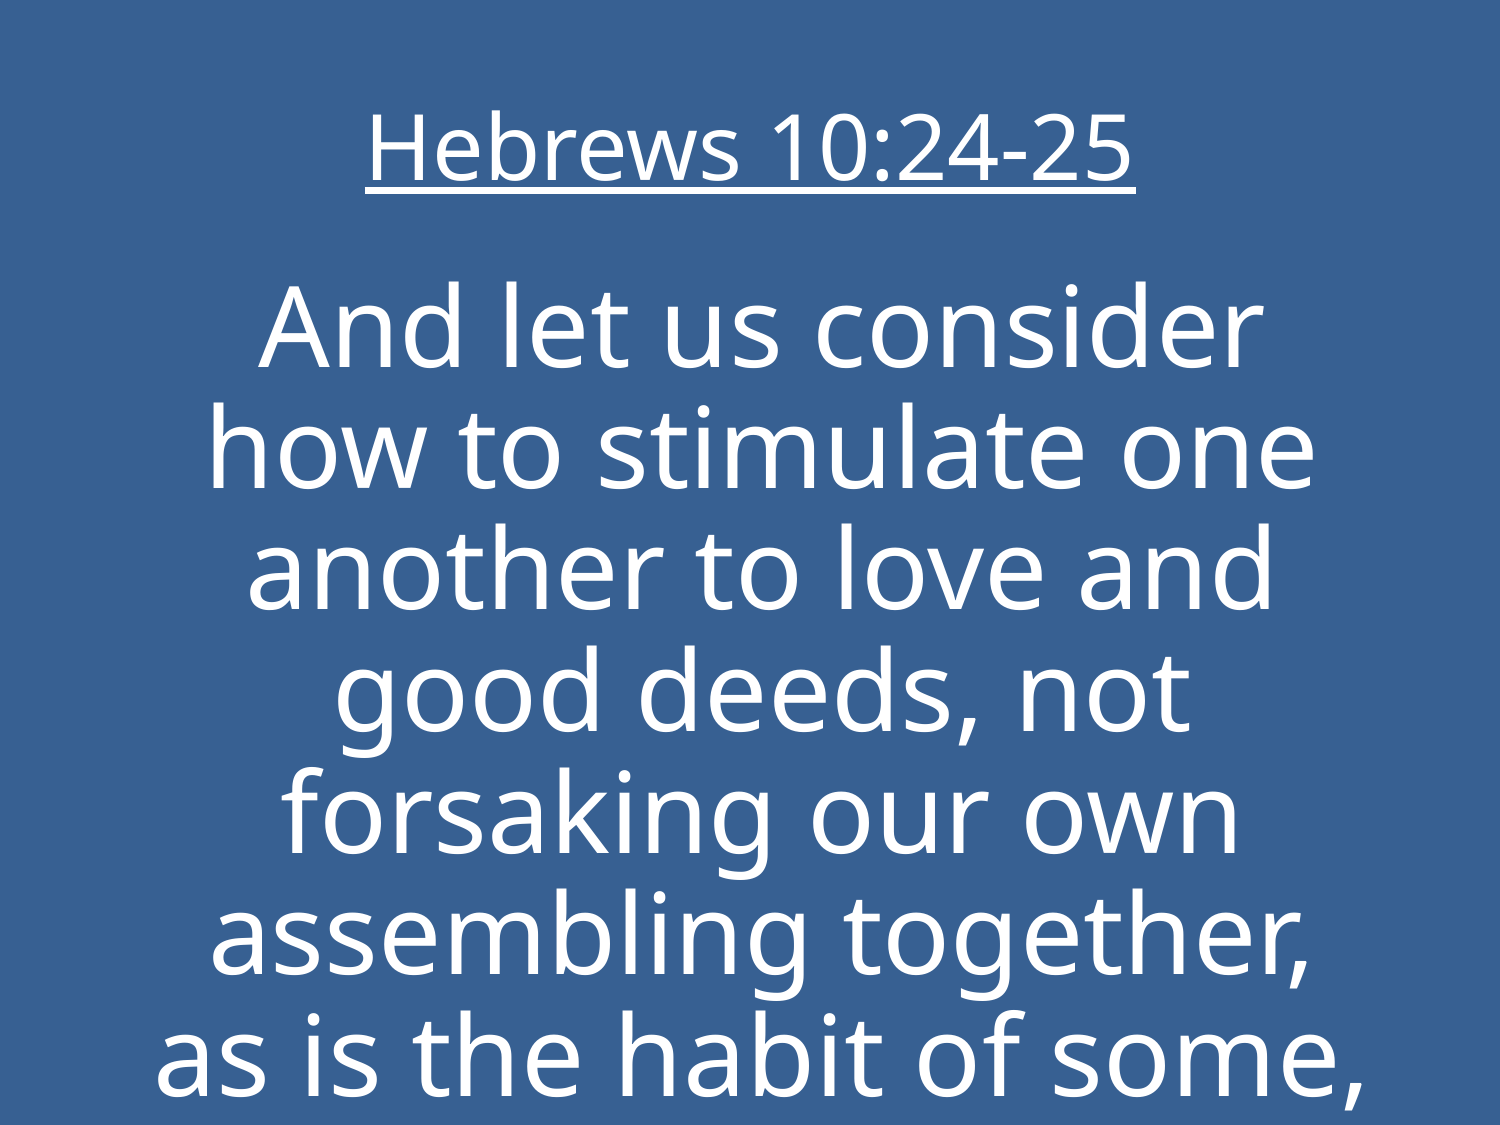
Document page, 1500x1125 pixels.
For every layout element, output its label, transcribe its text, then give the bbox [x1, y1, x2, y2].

title Hebrews 10:24-25 [112, 87, 1388, 200]
subtitle And let us consider how to stimulate one another to love and good deeds, not forsaking our own assembling together, as is the habit of some, [137, 262, 1388, 1063]
